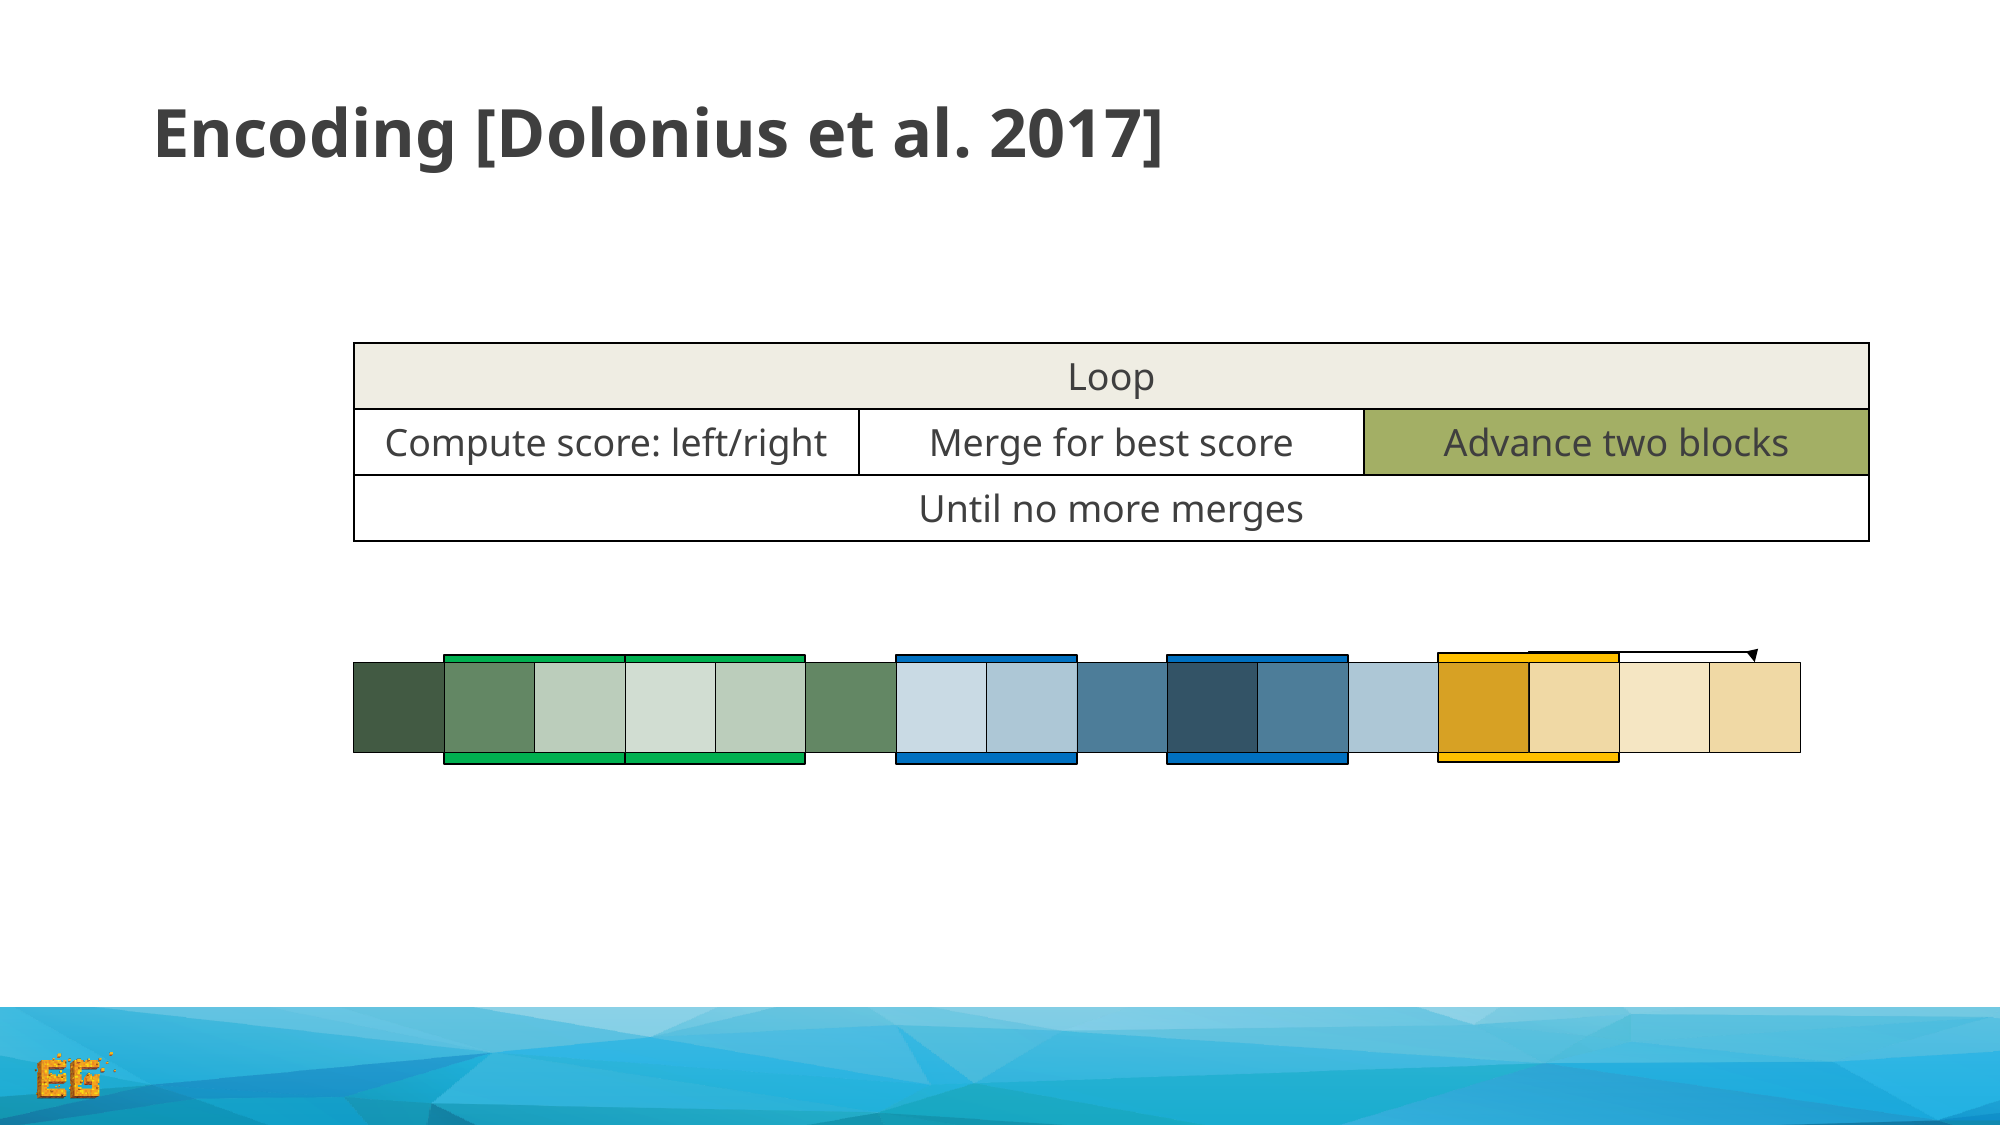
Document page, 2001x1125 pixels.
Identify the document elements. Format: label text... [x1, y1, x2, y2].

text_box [1636, 544, 1647, 771]
text_box [1709, 662, 1800, 753]
text_box [1076, 662, 1167, 753]
table_cell Advance two blocks [1365, 410, 1868, 474]
text_box [1528, 662, 1619, 753]
text_box [1167, 662, 1257, 753]
text_box [805, 662, 896, 753]
text_box [1167, 654, 1348, 662]
text_box [1167, 753, 1348, 764]
text_box [1619, 662, 1636, 753]
picture [0, 1030, 2000, 1125]
text_box [716, 662, 805, 753]
text_box [625, 753, 806, 764]
text_box [625, 654, 806, 662]
table_cell Until no more merges [355, 476, 1868, 540]
text_box [353, 662, 444, 753]
text_box [1348, 662, 1438, 753]
text_box [986, 662, 1076, 753]
text_box [444, 753, 625, 764]
title Encoding [Dolonius et al. 2017] [137, 59, 1863, 212]
text_box [1257, 662, 1348, 753]
text_box [896, 654, 1078, 662]
text_box [624, 662, 716, 753]
text_box [896, 753, 1078, 764]
text_box [444, 662, 534, 753]
table_cell Merge for best score [860, 410, 1363, 474]
text_box [896, 662, 986, 753]
text_box [534, 662, 624, 753]
text_box [1647, 662, 1709, 753]
text_box [444, 654, 625, 662]
table_cell Compute score: left/right [355, 410, 858, 474]
table_header Loop [355, 344, 1868, 408]
text_box [1438, 753, 1619, 762]
text_box [1438, 652, 1619, 662]
text_box [1438, 662, 1528, 753]
